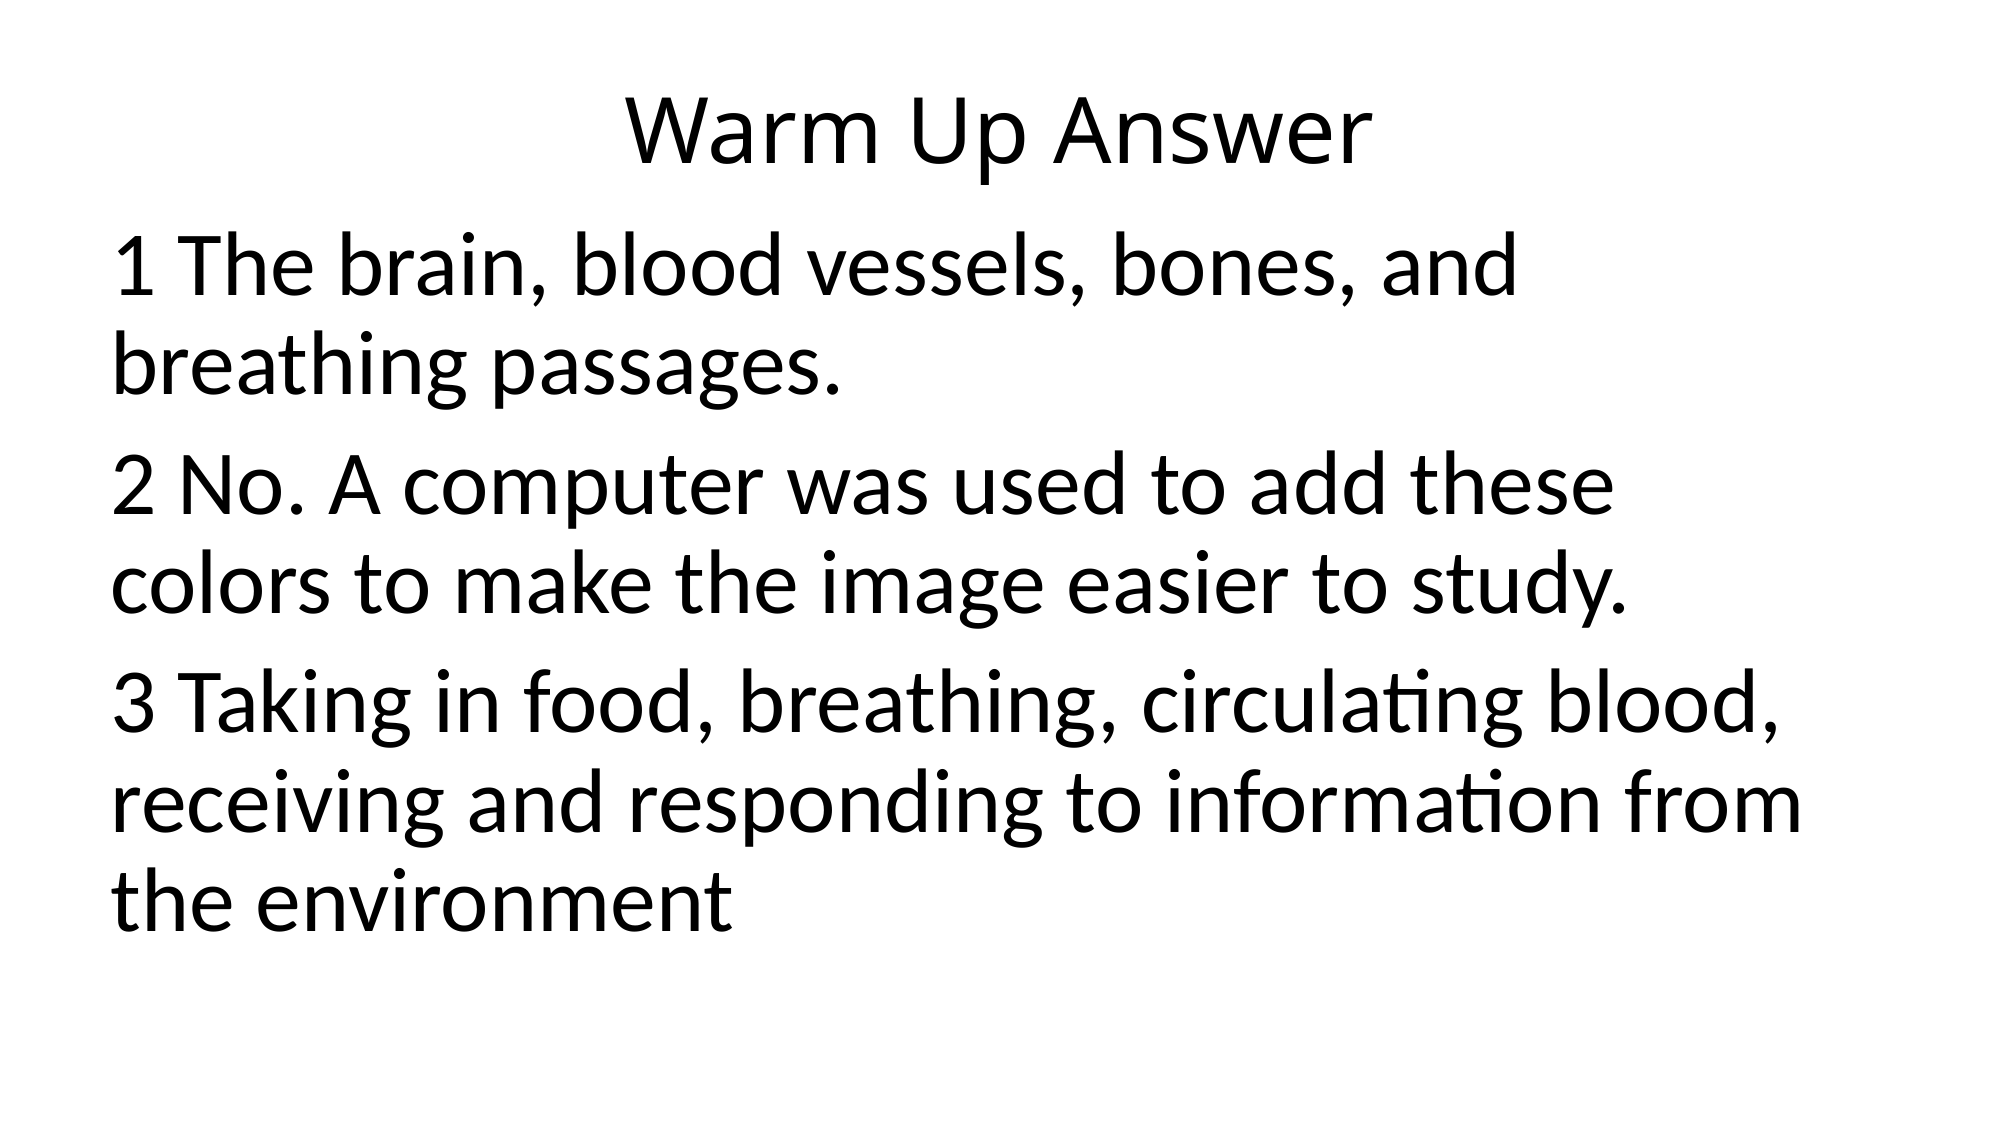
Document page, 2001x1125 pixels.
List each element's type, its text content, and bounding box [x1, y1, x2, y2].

title Warm Up Answer [137, 59, 1863, 208]
list 1 The brain, blood vessels, bones, and breathing passages. 2 No. A computer was used to add these colors to make the image easier to study. 3 Taking in food, breathing, circulating blood, receiving and responding to information from the environment [95, 208, 1863, 1014]
